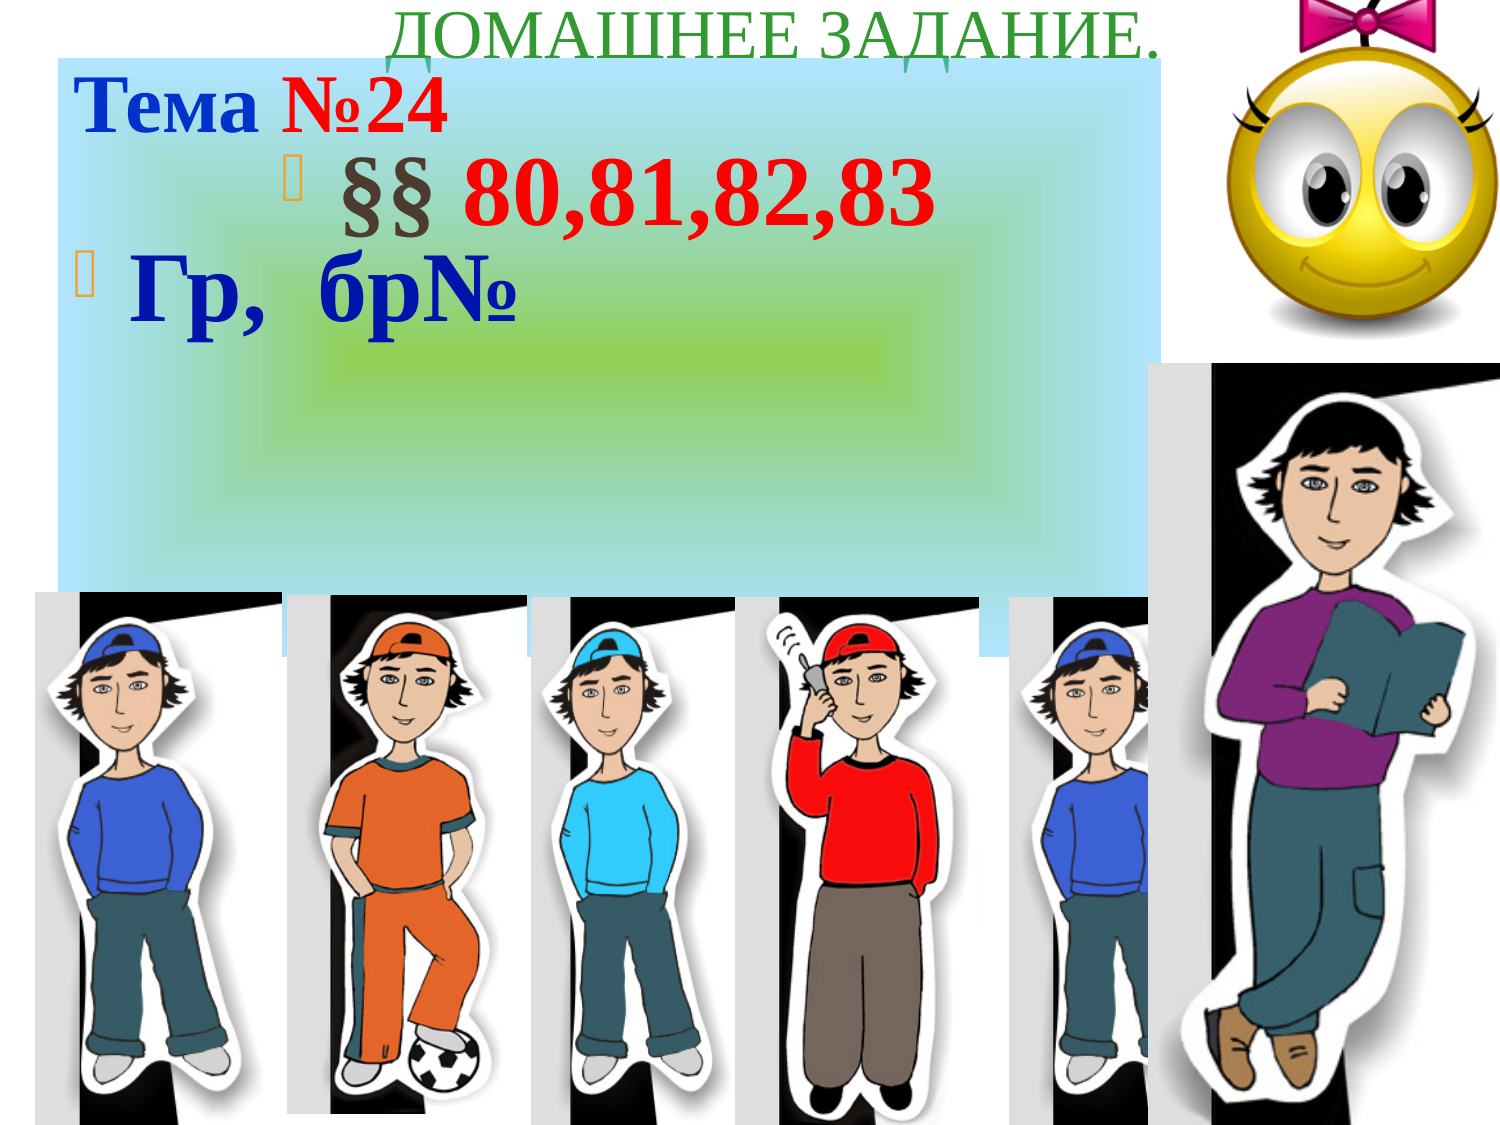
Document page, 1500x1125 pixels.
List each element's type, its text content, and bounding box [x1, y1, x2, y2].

picture [1223, 0, 1500, 343]
picture [287, 595, 528, 1114]
picture [531, 597, 980, 1125]
picture [1148, 363, 1500, 1125]
picture [34, 591, 282, 1125]
list Тема №24 §§ 80,81,82,83 Гр, бр№ [58, 58, 1161, 657]
title Домашнее задание. [304, 0, 1213, 81]
picture [1008, 597, 1146, 1125]
